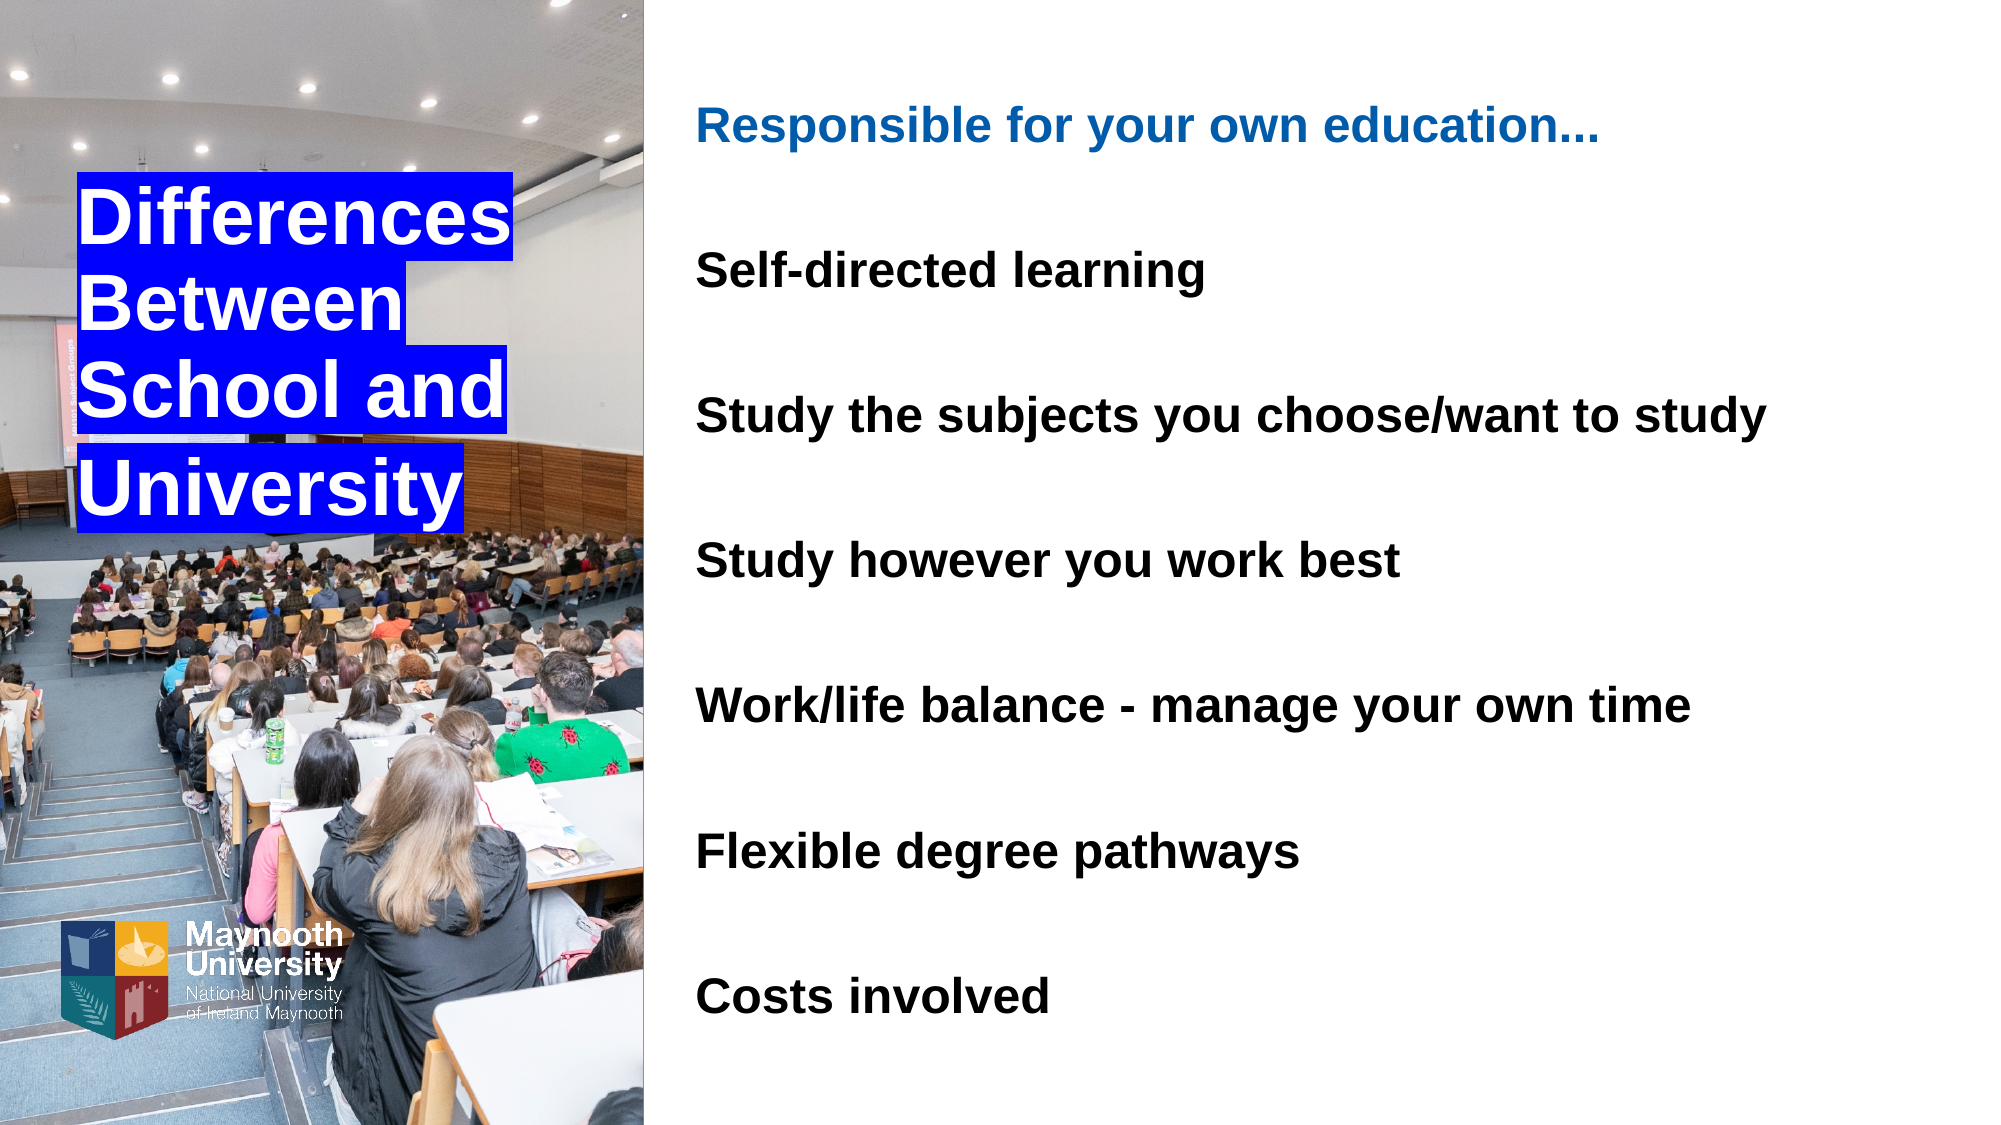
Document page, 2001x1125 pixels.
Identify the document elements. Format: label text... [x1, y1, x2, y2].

picture [0, 0, 644, 1125]
text_box Responsible for your own education... Self-directed learning Study the subjects you choose/want to study Study however you work best Work/life balance - manage your own time Flexible degree pathways Costs involved [680, 85, 2000, 1031]
